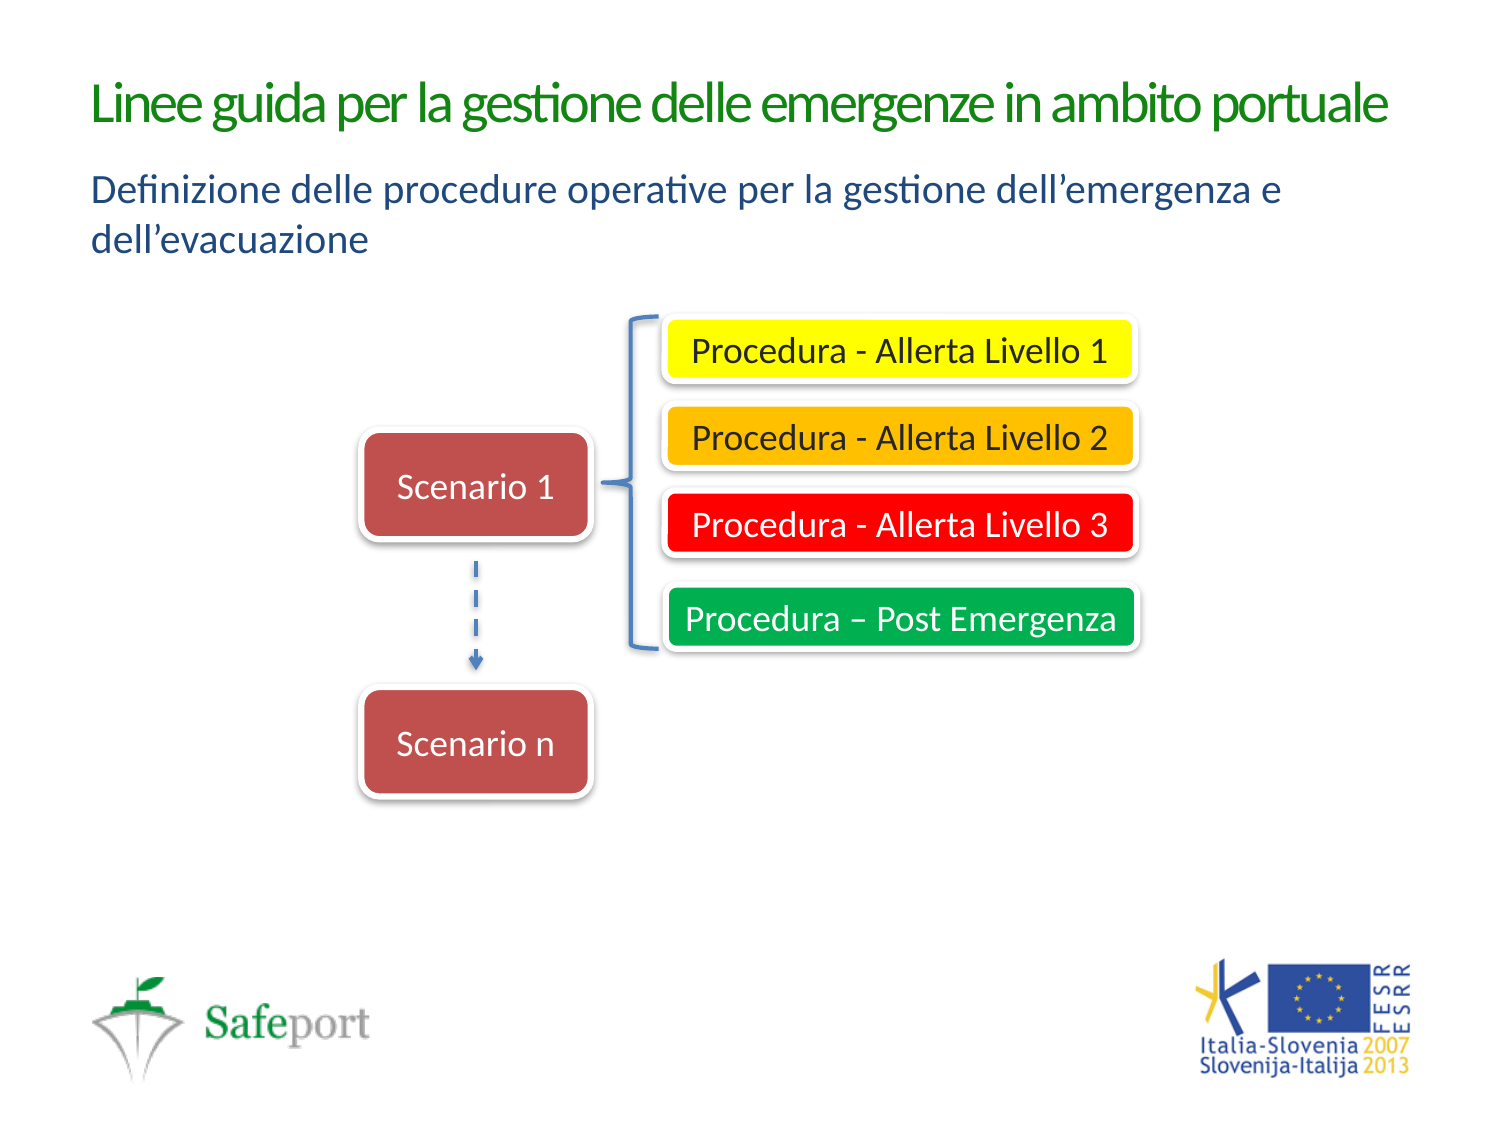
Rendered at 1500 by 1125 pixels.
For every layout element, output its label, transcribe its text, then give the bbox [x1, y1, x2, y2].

text_box Procedura - Allerta Livello 3 [662, 487, 1140, 558]
text_box Procedura - Allerta Livello 1 [662, 313, 1139, 385]
text_box Procedura – Post Emergenza [662, 581, 1141, 652]
text_box Procedura - Allerta Livello 2 [662, 400, 1140, 472]
text_box Linee guida per la gestione delle emergenze in ambito portuale Definizione delle procedure operative per la gestione dell’emergenza e dell’evacuazione [75, 70, 1418, 256]
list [1187, 954, 1418, 1084]
picture [91, 977, 370, 1084]
text_box [600, 314, 659, 651]
text_box Scenario 1 [358, 426, 594, 543]
text_box Scenario n [358, 683, 594, 800]
